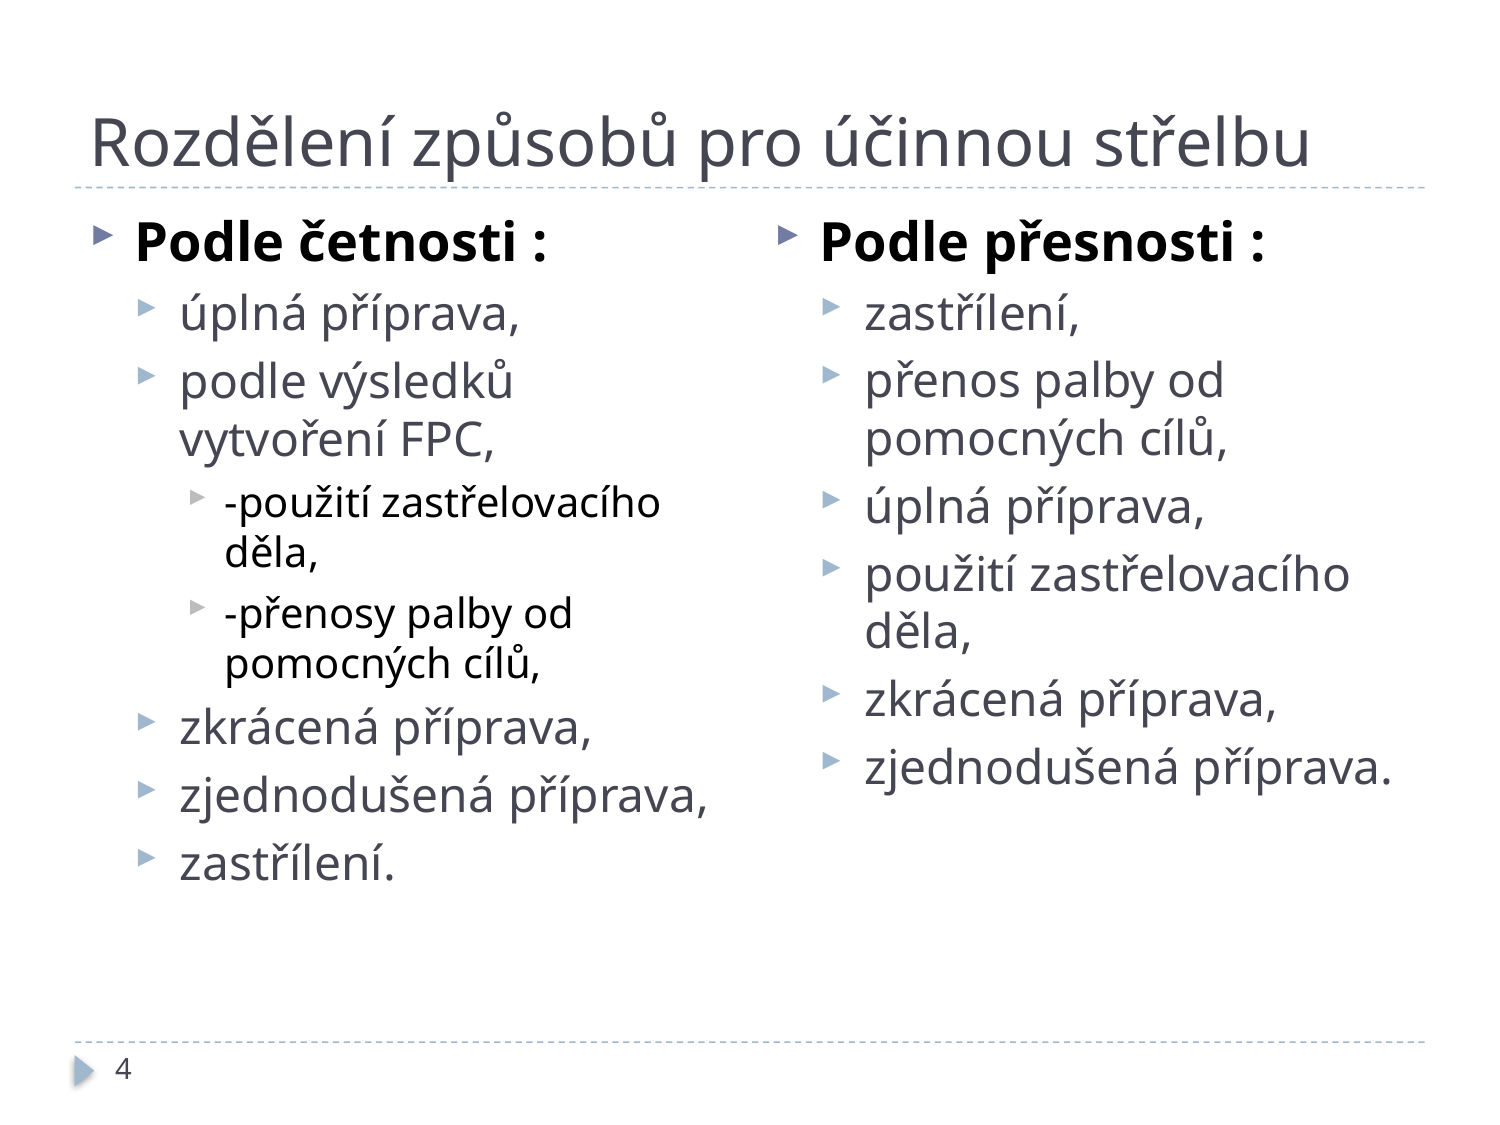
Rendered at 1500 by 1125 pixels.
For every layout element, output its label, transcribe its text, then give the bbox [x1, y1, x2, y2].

list Podle četnosti : úplná příprava, podle výsledků vytvoření FPC, -použití zastřelovacího děla, -přenosy palby od pomocných cílů, zkrácená příprava, zjednodušená příprava, zastřílení. [75, 200, 738, 1010]
title Rozdělení způsobů pro účinnou střelbu [75, 37, 1425, 188]
list Podle přesnosti : zastřílení, přenos palby od pomocných cílů, úplná příprava, použití zastřelovacího děla, zkrácená příprava, zjednodušená příprava. [759, 199, 1423, 1010]
slide_number 4 [100, 1042, 426, 1103]
